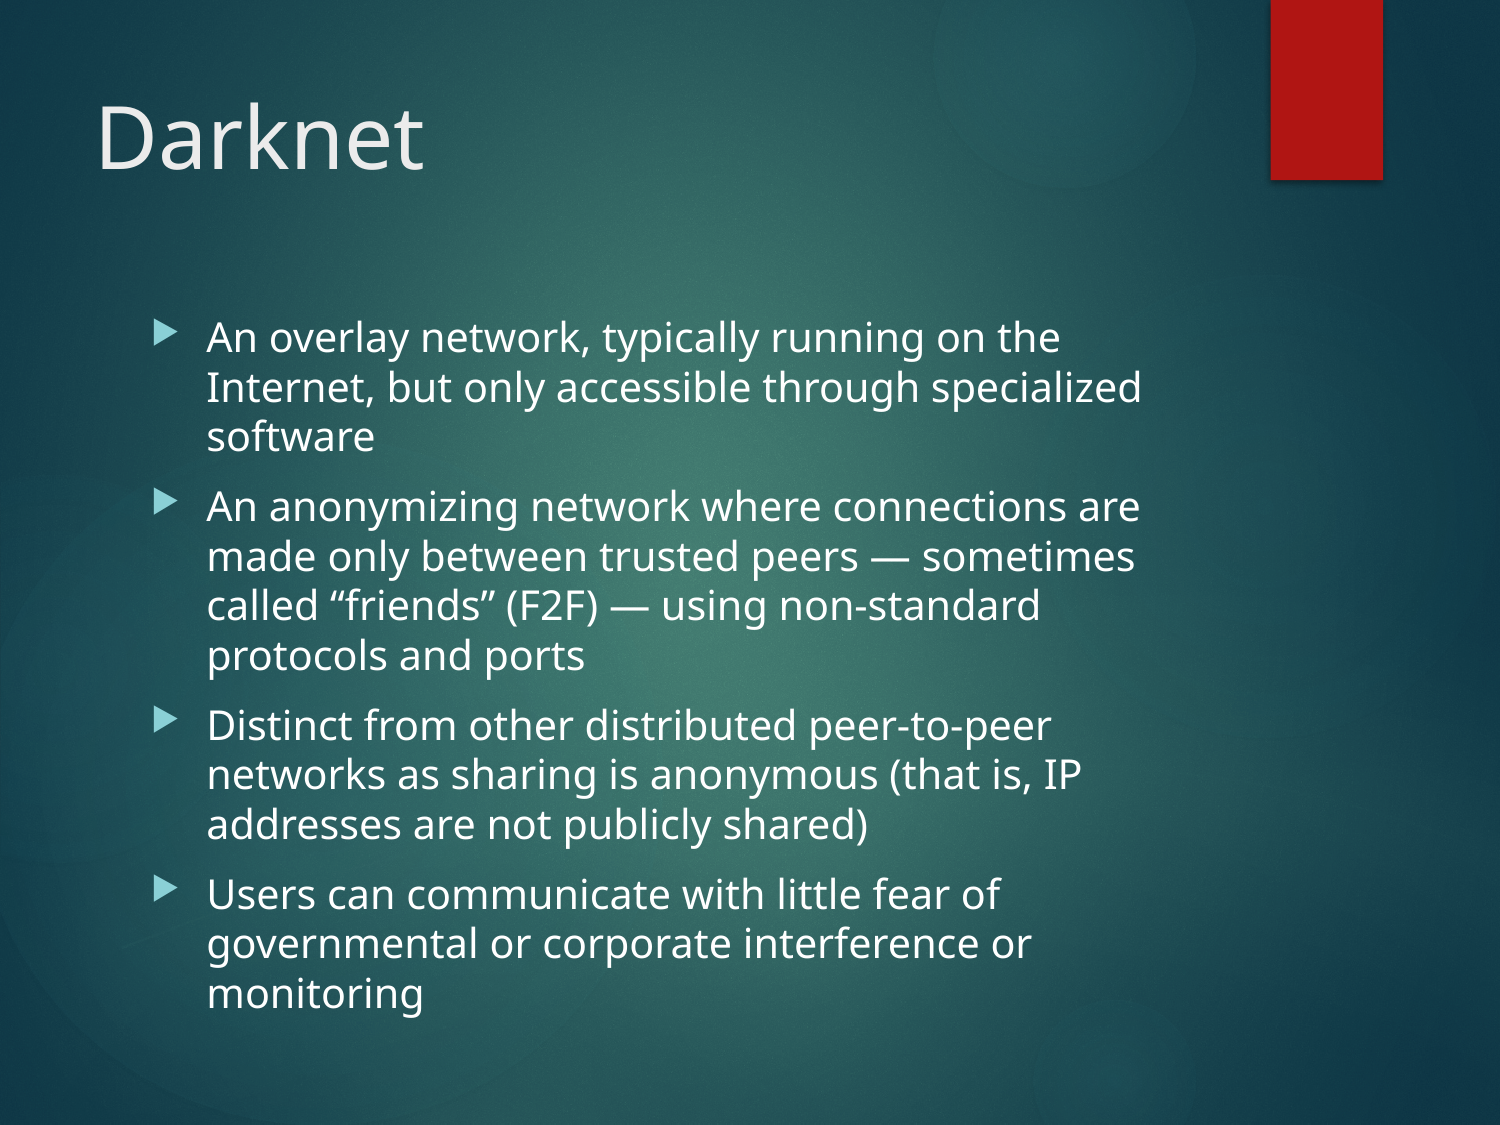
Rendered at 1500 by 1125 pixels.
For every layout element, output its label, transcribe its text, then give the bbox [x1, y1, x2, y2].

list An overlay network, typically running on the Internet, but only accessible through specialized software An anonymizing network where connections are made only between trusted peers — sometimes called “friends” (F2F) — using non-standard protocols and ports Distinct from other distributed peer-to-peer networks as sharing is anonymous (that is, IP addresses are not publicly shared) Users can communicate with little fear of governmental or corporate interference or monitoring [135, 304, 1237, 1025]
title Darknet [79, 74, 1237, 304]
